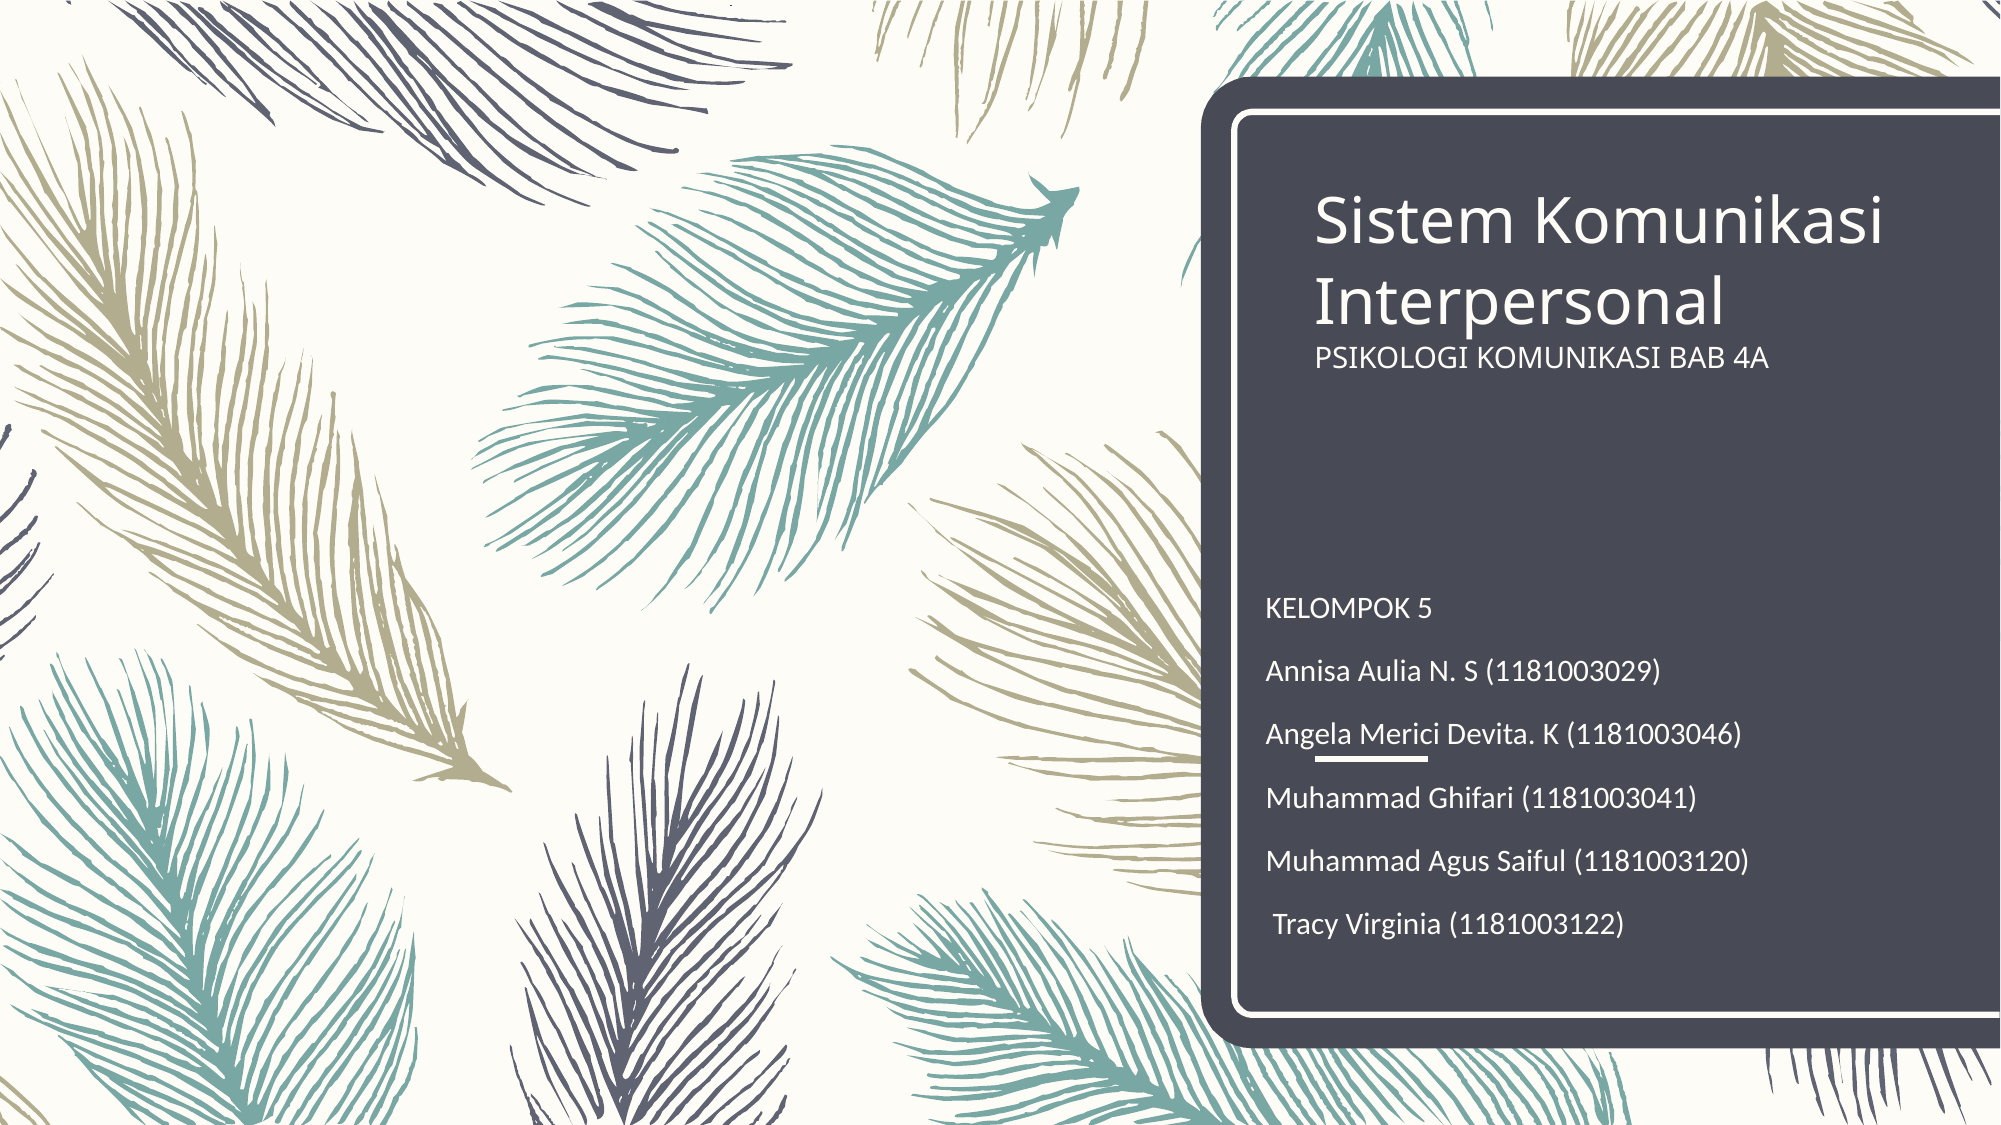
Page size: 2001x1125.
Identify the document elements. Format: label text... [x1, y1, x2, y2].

subtitle KELOMPOK 5 Annisa Aulia N. S (1181003029) Angela Merici Devita. K (1181003046) Muhammad Ghifari (1181003041) Muhammad Agus Saiful (1181003120) Tracy Virginia (1181003122) [1250, 568, 1967, 950]
title Sistem Komunikasi Interpersonal PSIKOLOGI KOMUNIKASI BAB 4A [1299, 167, 1967, 387]
